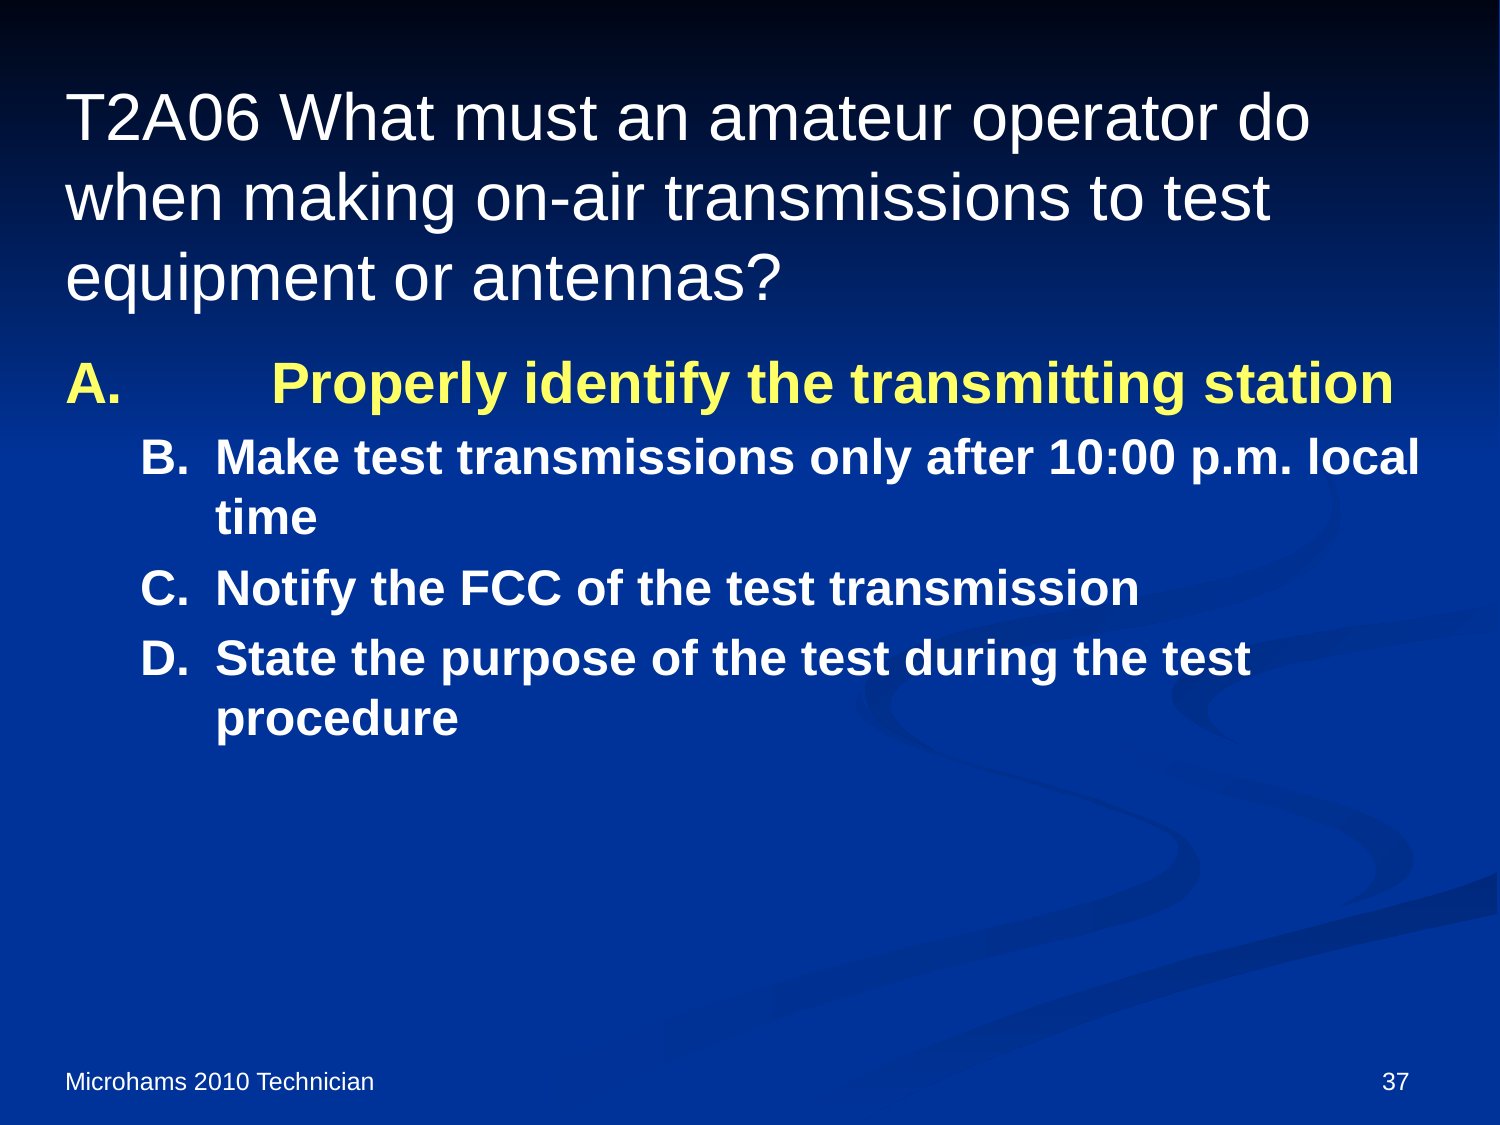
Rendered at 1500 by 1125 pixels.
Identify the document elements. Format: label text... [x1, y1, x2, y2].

slide_number 37 [1074, 1024, 1426, 1104]
footer Microhams 2010 Technician [49, 1024, 988, 1104]
title T2A06 What must an amateur operator do when making on-air transmissions to test equipment or antennas? [49, 49, 1451, 337]
list A. Properly identify the transmitting station B. Make test transmissions only after 10:00 p.m. local time C. Notify the FCC of the test transmission D. State the purpose of the test during the test procedure [49, 337, 1451, 1006]
